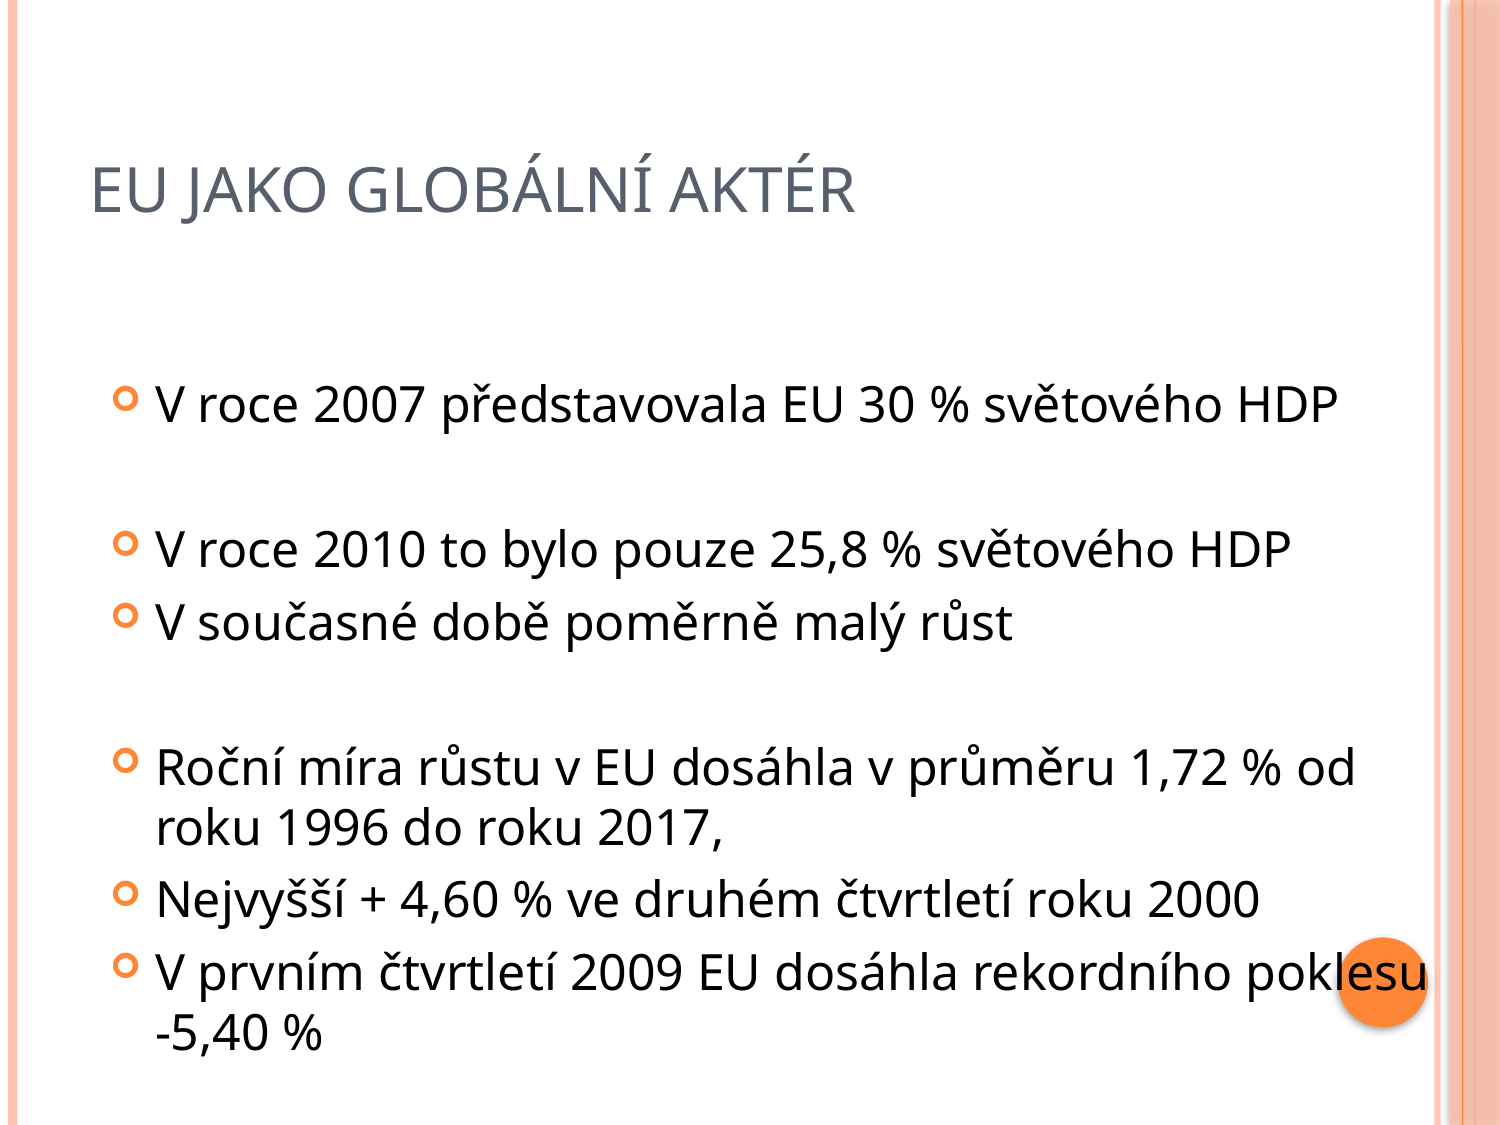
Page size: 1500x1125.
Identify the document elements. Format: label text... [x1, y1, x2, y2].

title EU jako globální aktér [75, 45, 1300, 233]
list V roce 2007 představovala EU 30 % světového HDP V roce 2010 to bylo pouze 25,8 % světového HDP V současné době poměrně malý růst Roční míra růstu v EU dosáhla v průměru 1,72 % od roku 1996 do roku 2017, Nejvyšší + 4,60 % ve druhém čtvrtletí roku 2000 V prvním čtvrtletí 2009 EU dosáhla rekordního poklesu -5,40 % [95, 365, 1459, 1125]
